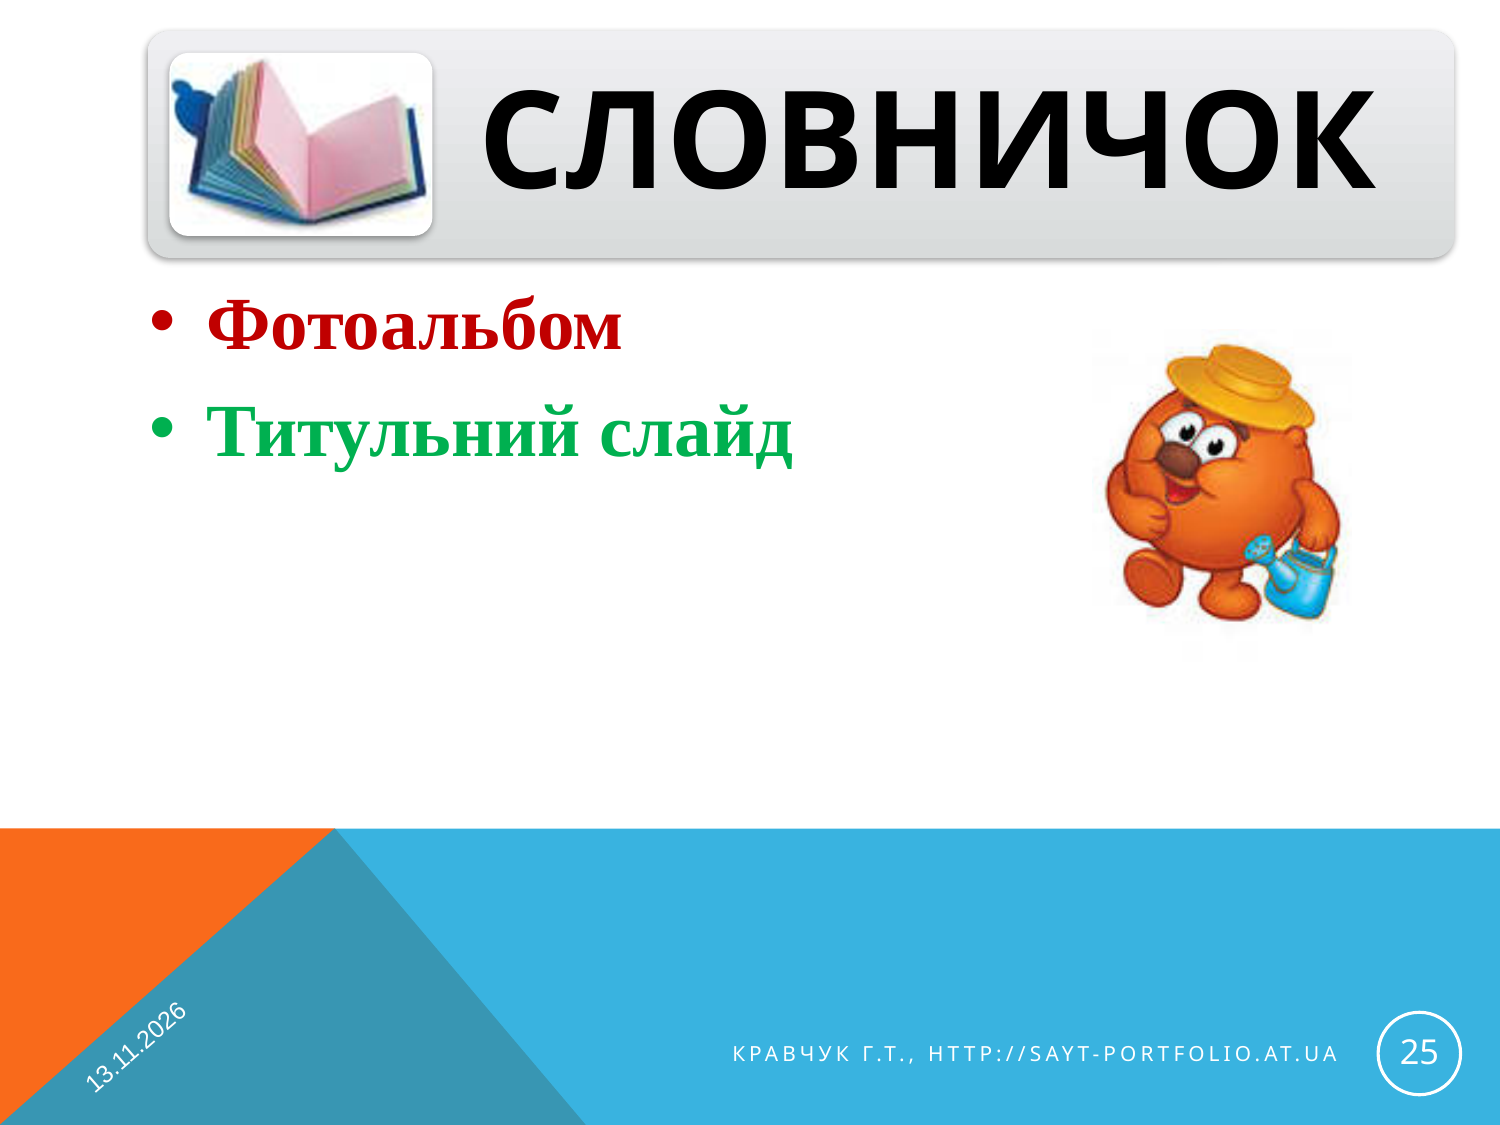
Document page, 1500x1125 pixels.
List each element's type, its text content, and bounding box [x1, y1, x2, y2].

footer Кравчук Г.Т., http://sayt-portfolio.at.ua [577, 1031, 1352, 1076]
picture [1092, 329, 1352, 675]
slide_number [65, 849, 357, 1109]
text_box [147, 30, 1455, 259]
title [64, 19, 1415, 207]
list Фотоальбом Титульний слайд [134, 267, 1369, 768]
slide_number 25 [1376, 1010, 1463, 1097]
